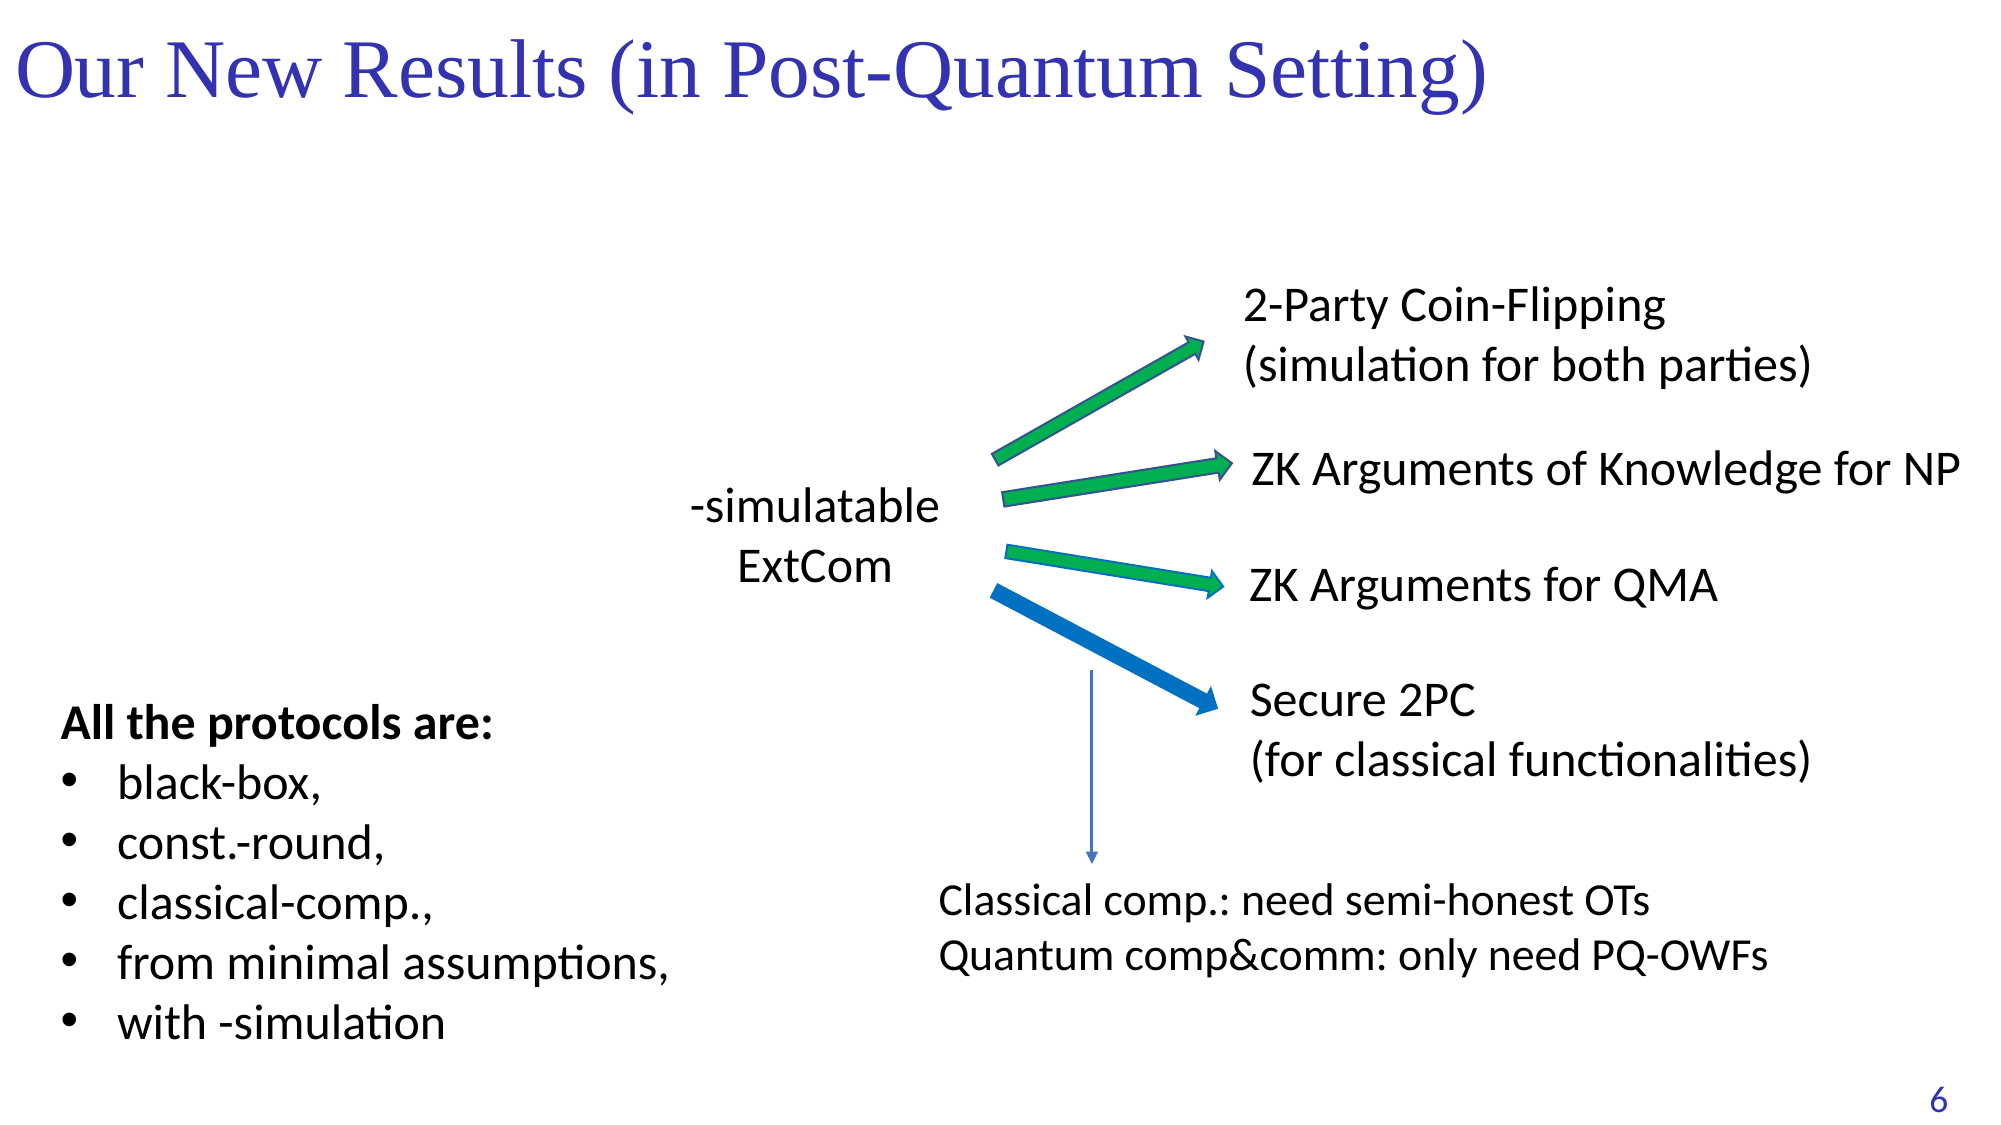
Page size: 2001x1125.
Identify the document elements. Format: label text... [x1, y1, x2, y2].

text_box 2-Party Coin-Flipping (simulation for both parties) [1228, 263, 1901, 399]
text_box ZK Arguments of Knowledge for NP [1236, 428, 1988, 504]
text_box ZK Arguments for QMA [1234, 544, 1986, 619]
text_box Secure 2PC (for classical functionalities) [1235, 658, 1908, 794]
title Our New Results (in Post-Quantum Setting) [0, 0, 1725, 142]
text_box [1000, 448, 1234, 508]
text_box [989, 583, 1219, 716]
text_box Classical comp.: need semi-honest OTs Quantum comp&comm: only need PQ-OWFs [923, 862, 1856, 988]
text_box [990, 334, 1205, 467]
text_box [1004, 543, 1225, 601]
